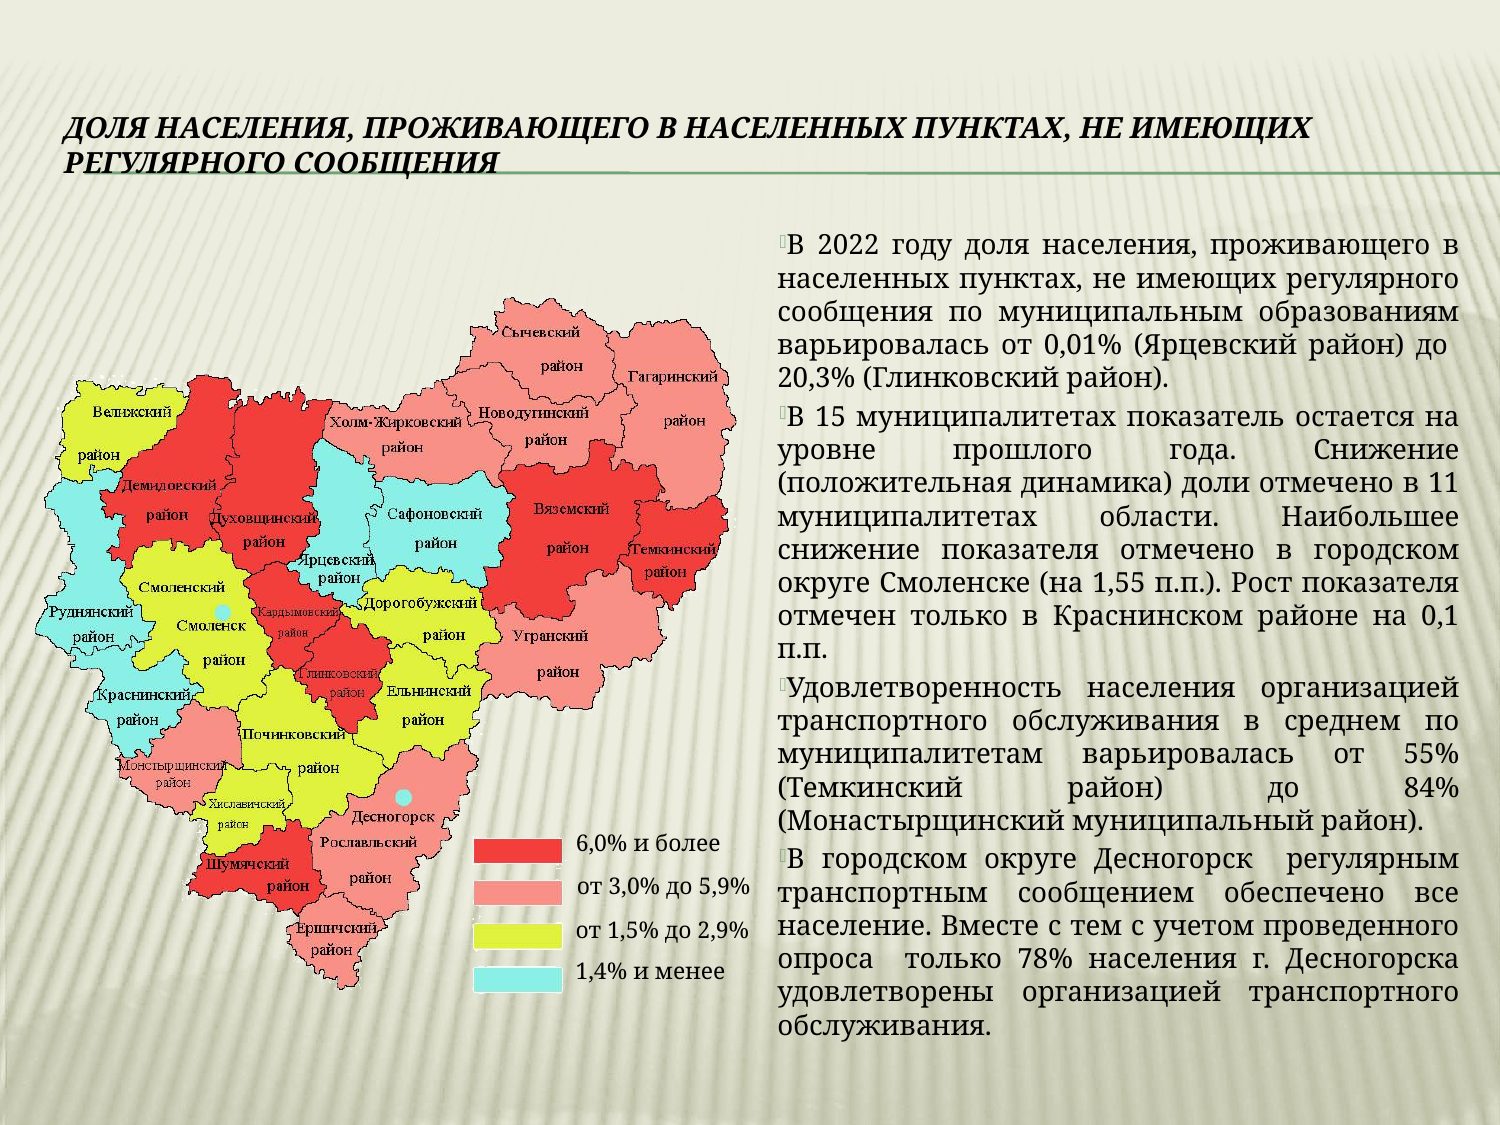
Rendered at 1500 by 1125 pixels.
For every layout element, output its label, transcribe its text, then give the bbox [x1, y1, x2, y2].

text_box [560, 820, 810, 993]
list В 2022 году доля населения, проживающего в населенных пунктах, не имеющих регулярного сообщения по муниципальным образованиям варьировалась от 0,01% (Ярцевский район) до 20,3% (Глинковский район). В 15 муниципалитетах показатель остается на уровне прошлого года. Снижение (положительная динамика) доли отмечено в 11 муниципалитетах области. Наибольшее снижение показателя отмечено в городском округе Смоленске (на 1,55 п.п.). Рост показателя отмечен только в Краснинском районе на 0,1 п.п. Удовлетворенность населения организацией транспортного обслуживания в среднем по муниципалитетам варьировалась от 55% (Темкинский район) до 84% (Монастырщинский муниципальный район). В городском округе Десногорск регулярным транспортным сообщением обеспечено все население. Вместе с тем с учетом проведенного опроса только 78% населения г. Десногорска удовлетворены организацией транспортного обслуживания. [762, 219, 1475, 1038]
title Доля населения, проживающего в населенных пунктах, не имеющих регулярного сообщения [49, 75, 1475, 213]
picture [29, 291, 743, 1000]
